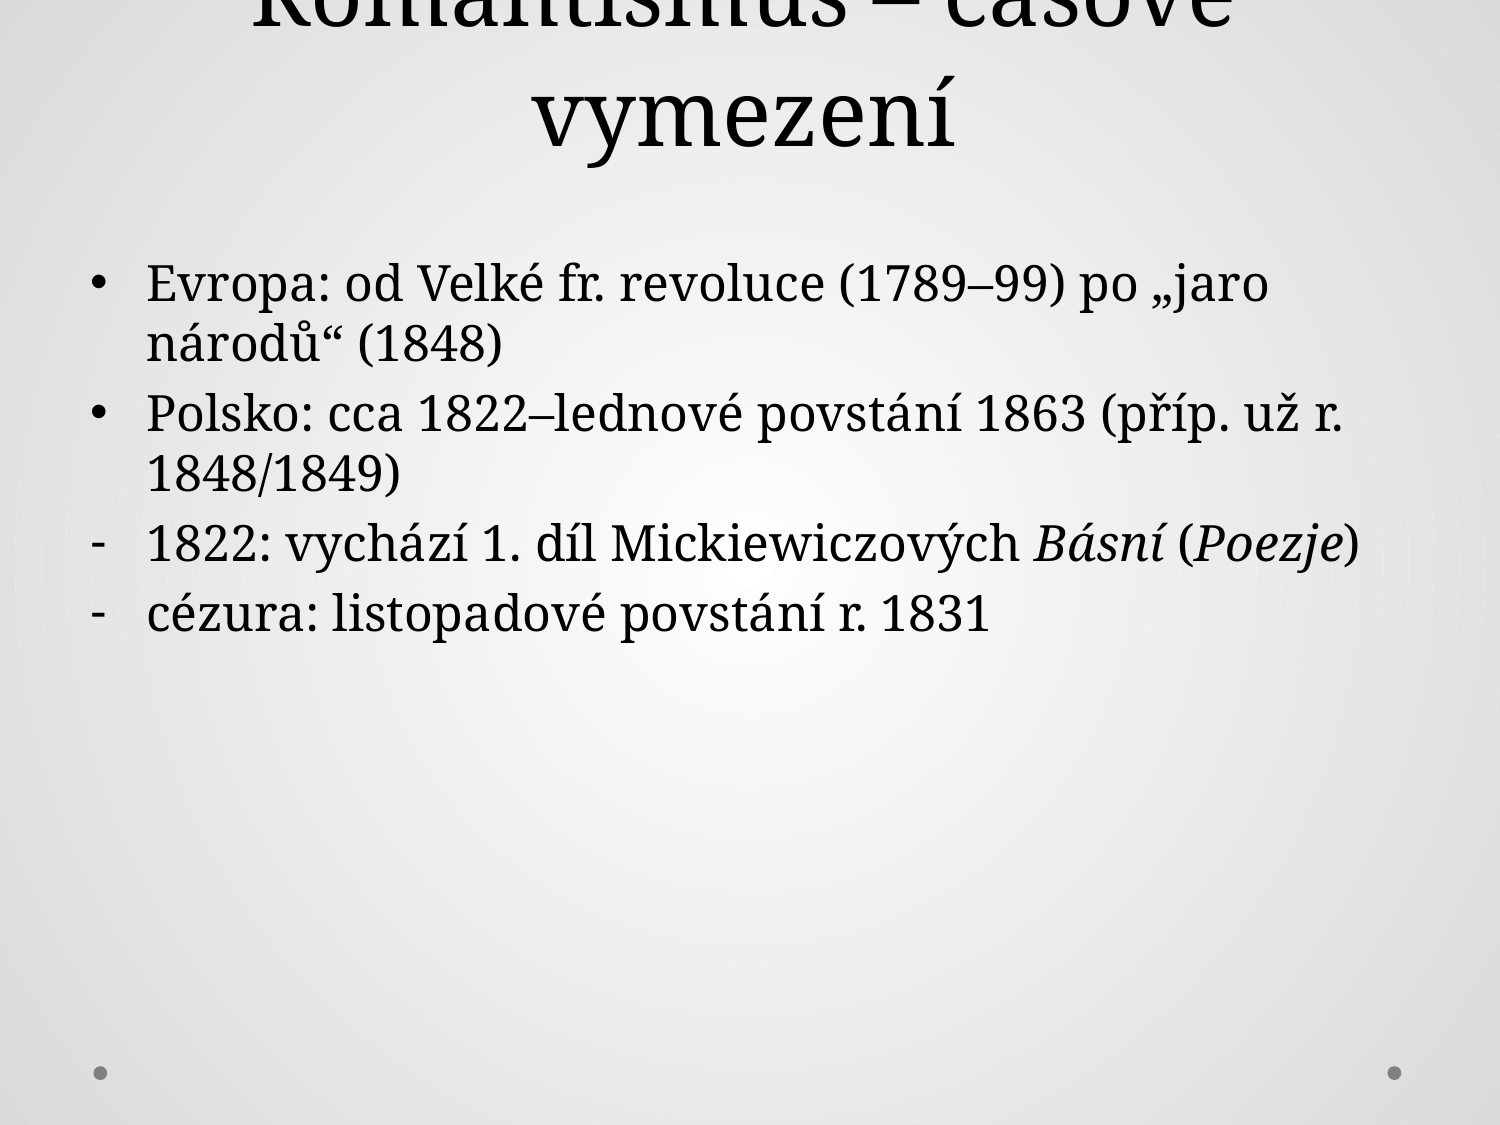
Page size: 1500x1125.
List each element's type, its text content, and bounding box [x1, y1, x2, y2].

list Evropa: od Velké fr. revoluce (1789–99) po „jaro národů“ (1848) Polsko: cca 1822–lednové povstání 1863 (příp. už r. 1848/1849) 1822: vychází 1. díl Mickiewiczových Básní (Poezje) cézura: listopadové povstání r. 1831 [75, 243, 1425, 1005]
title Romantismus – časové vymezení [41, 0, 1447, 173]
